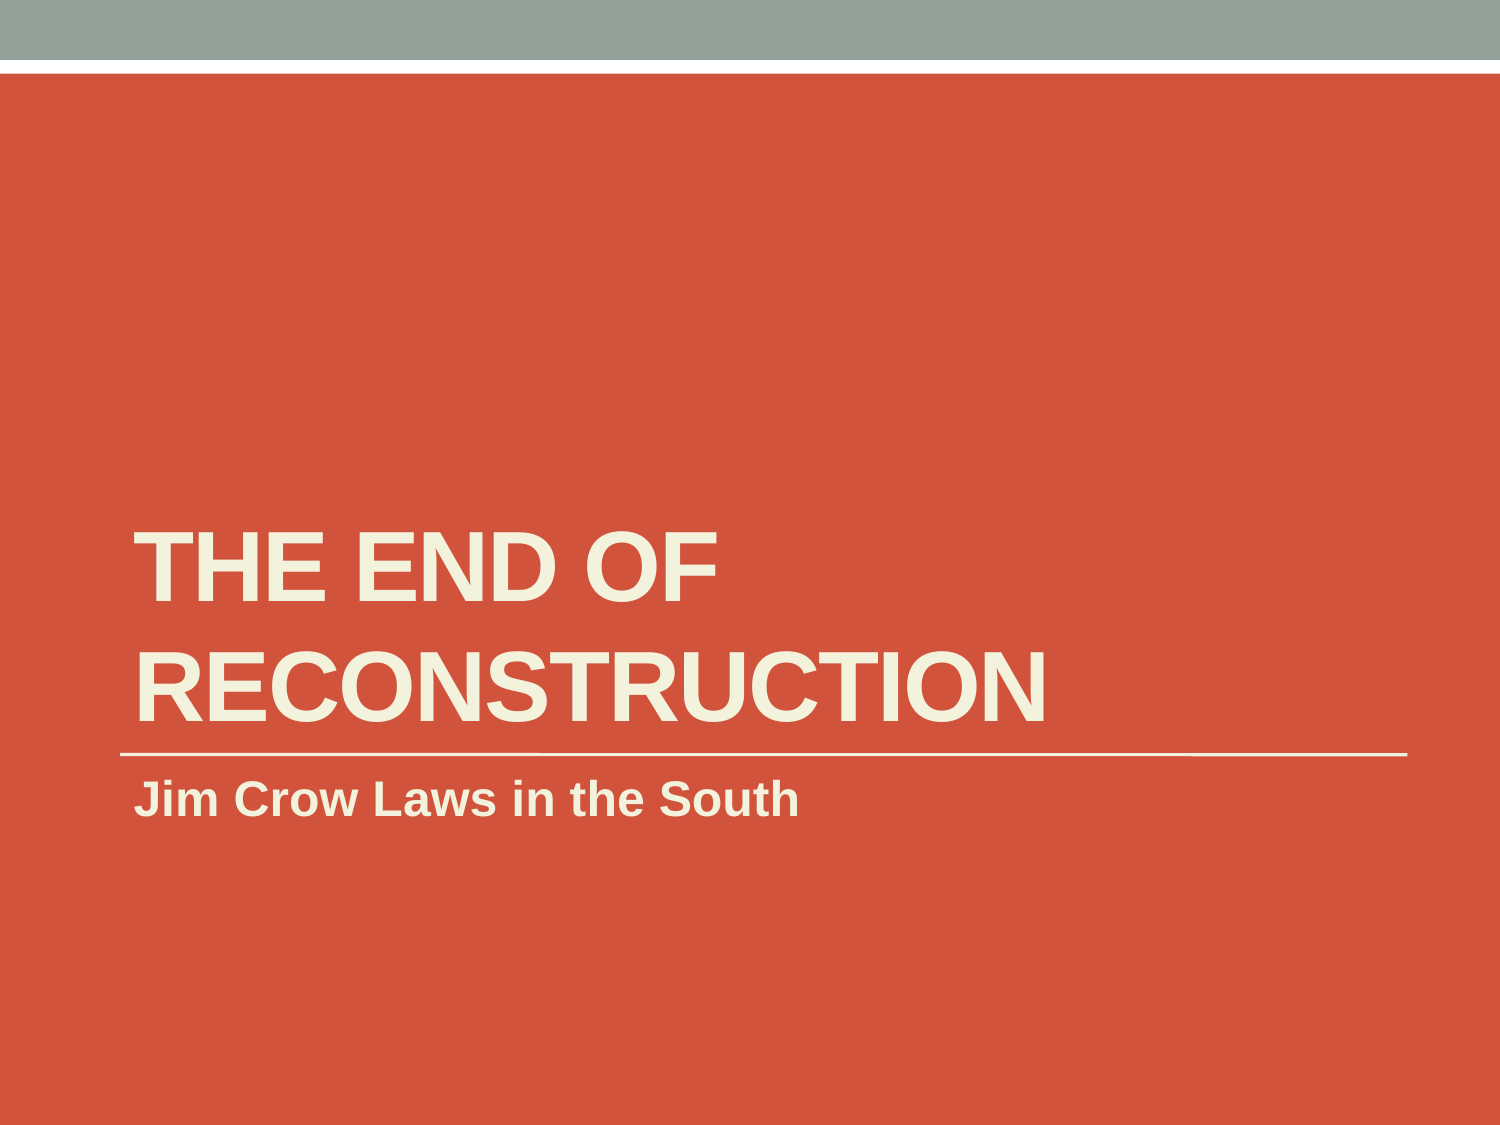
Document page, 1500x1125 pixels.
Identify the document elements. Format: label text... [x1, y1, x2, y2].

title The end of reconstruction [118, 387, 1394, 749]
list Jim Crow Laws in the South [118, 758, 1394, 1006]
